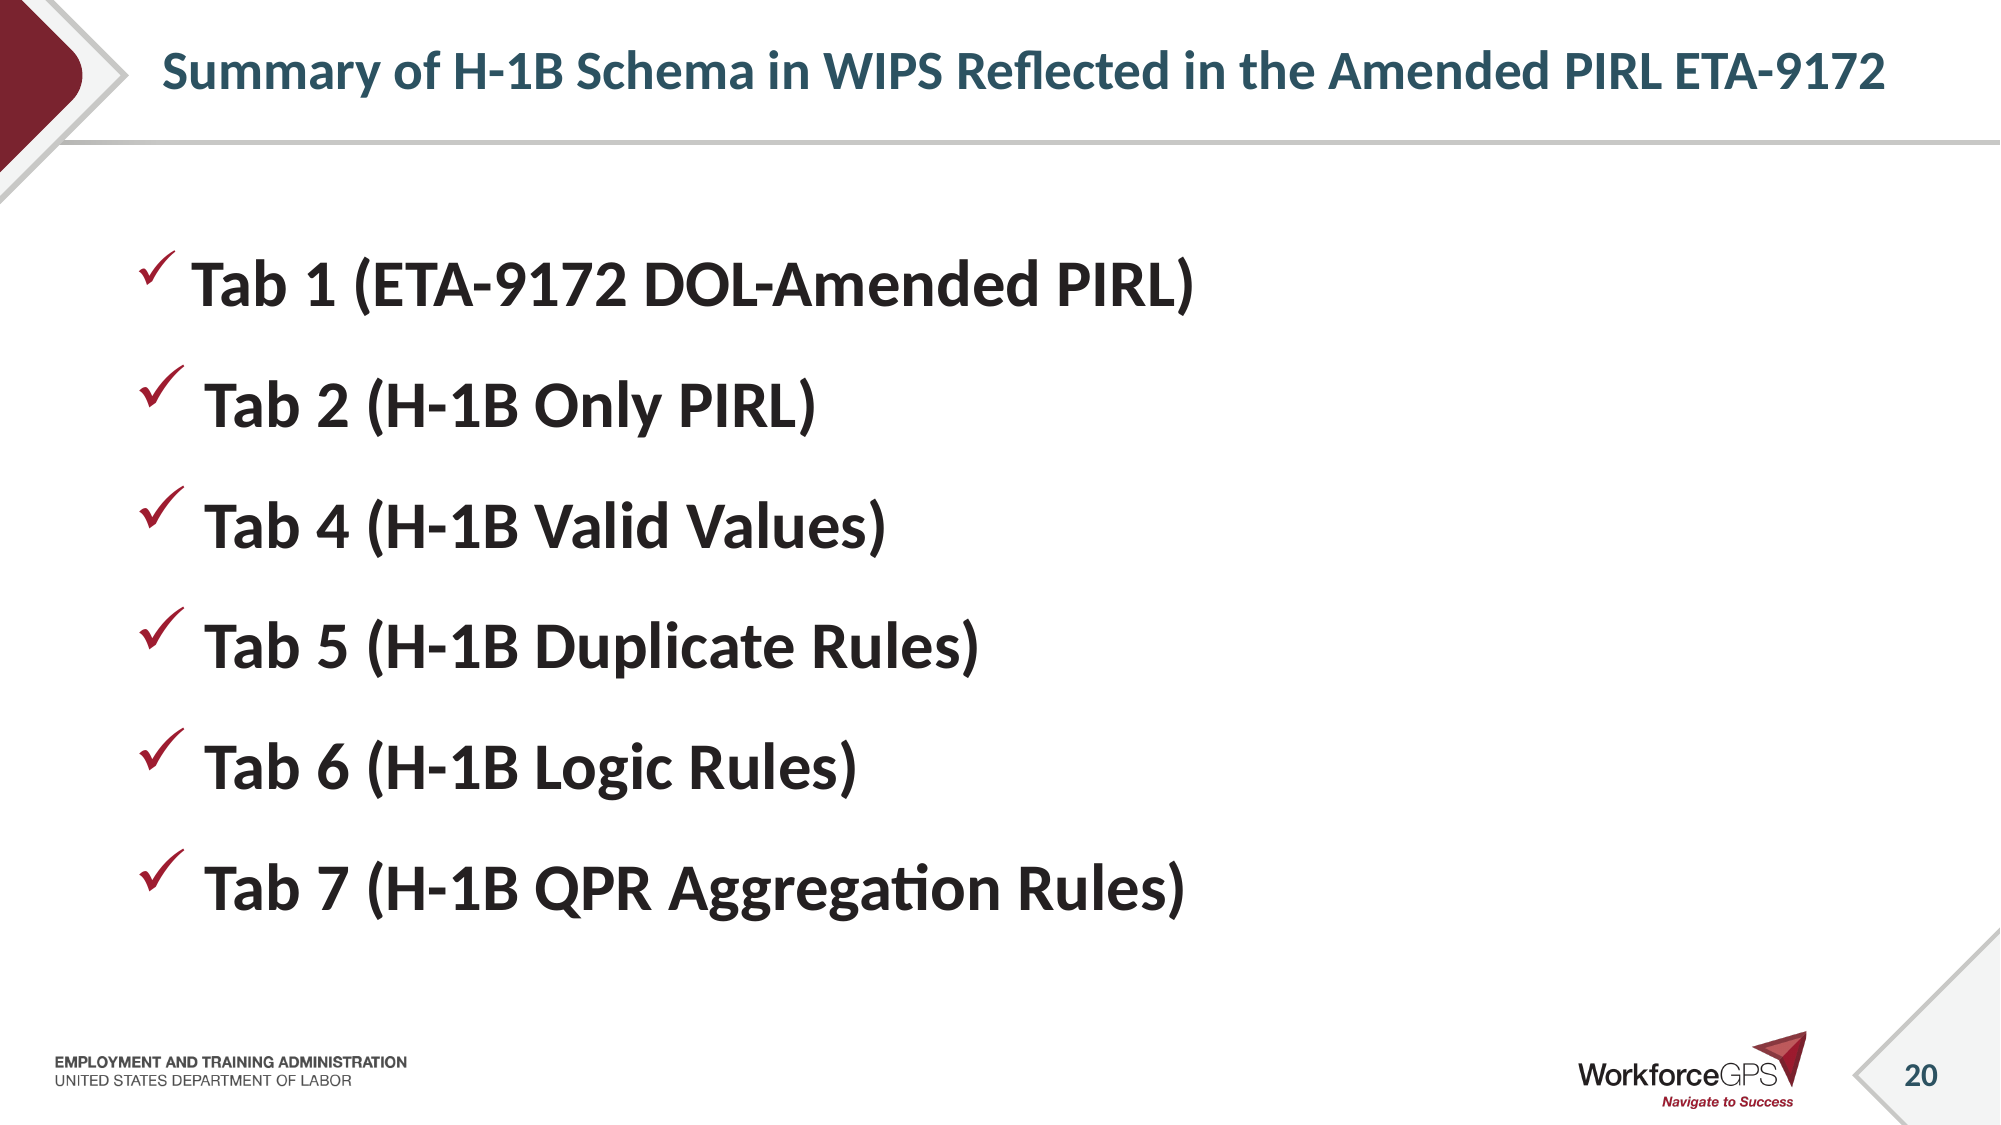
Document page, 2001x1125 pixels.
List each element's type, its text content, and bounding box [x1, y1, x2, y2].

title Poll Question #2 [47, 1049, 420, 1095]
slide_number 20 [1867, 1042, 1975, 1103]
title Summary of H-1B Schema in WIPS Reflected in the Amended PIRL ETA-9172 [132, 7, 1950, 137]
list Tab 1 (ETA-9172 DOL-Amended PIRL) Tab 2 (H-1B Only PIRL) Tab 4 (H-1B Valid Values) Tab 5 (H-1B Duplicate Rules) Tab 6 (H-1B Logic Rules) Tab 7 (H-1B QPR Aggregation Rules) [119, 216, 1938, 1043]
